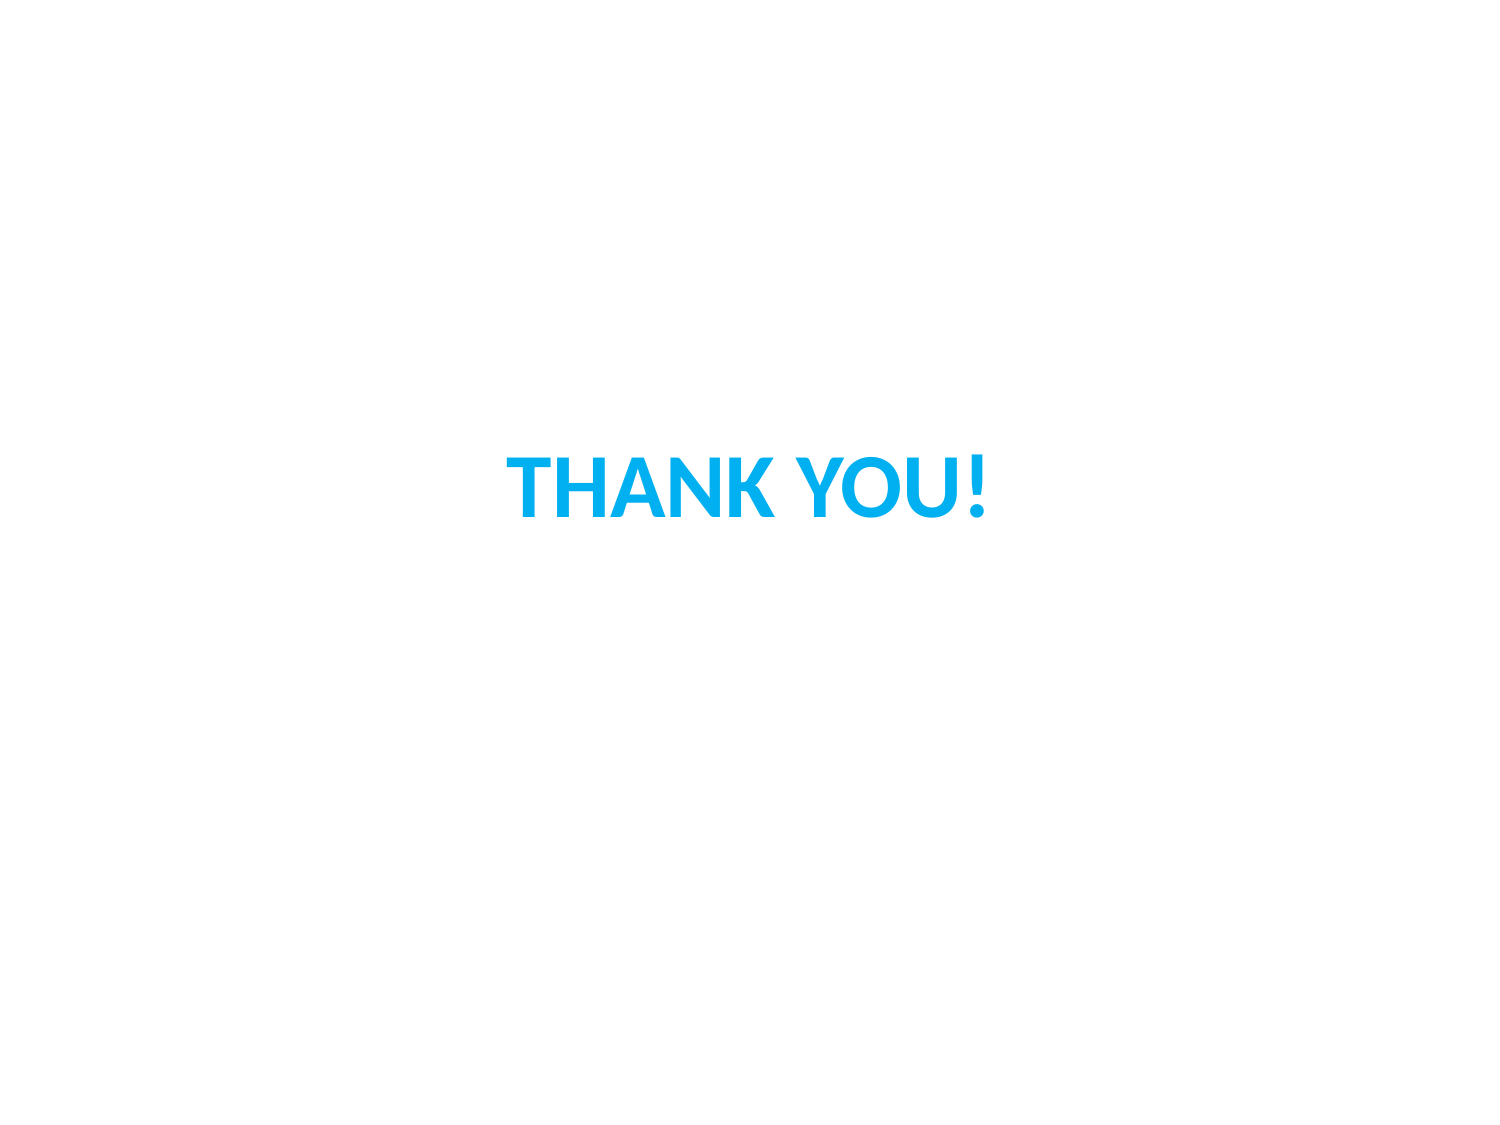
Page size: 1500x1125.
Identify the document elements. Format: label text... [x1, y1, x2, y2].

title THANK YOU! [75, 387, 1425, 575]
